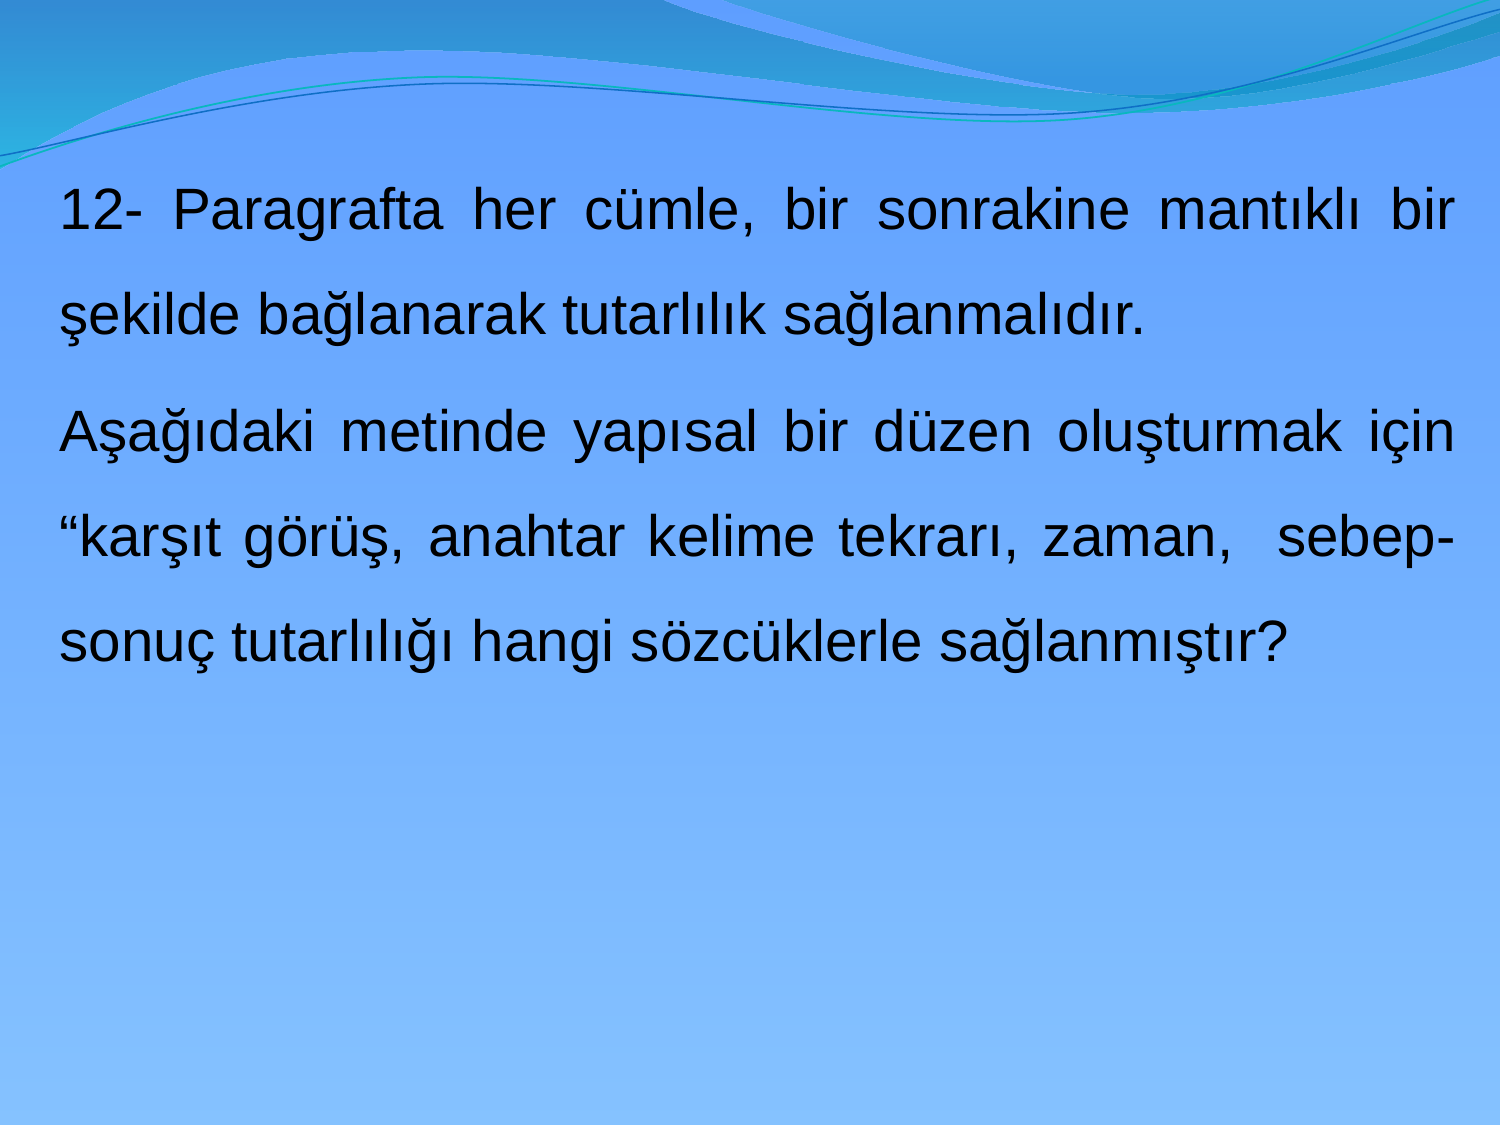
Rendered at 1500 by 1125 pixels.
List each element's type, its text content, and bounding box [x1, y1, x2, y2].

list 12- Paragrafta her cümle, bir sonrakine mantıklı bir şekilde bağlanarak tutarlılık sağlanmalıdır. Aşağıdaki metinde yapısal bir düzen oluşturmak için “karşıt görüş, anahtar kelime tekrarı, zaman, sebep-sonuç tutarlılığı hangi sözcüklerle sağlanmıştır? [0, 128, 1473, 849]
